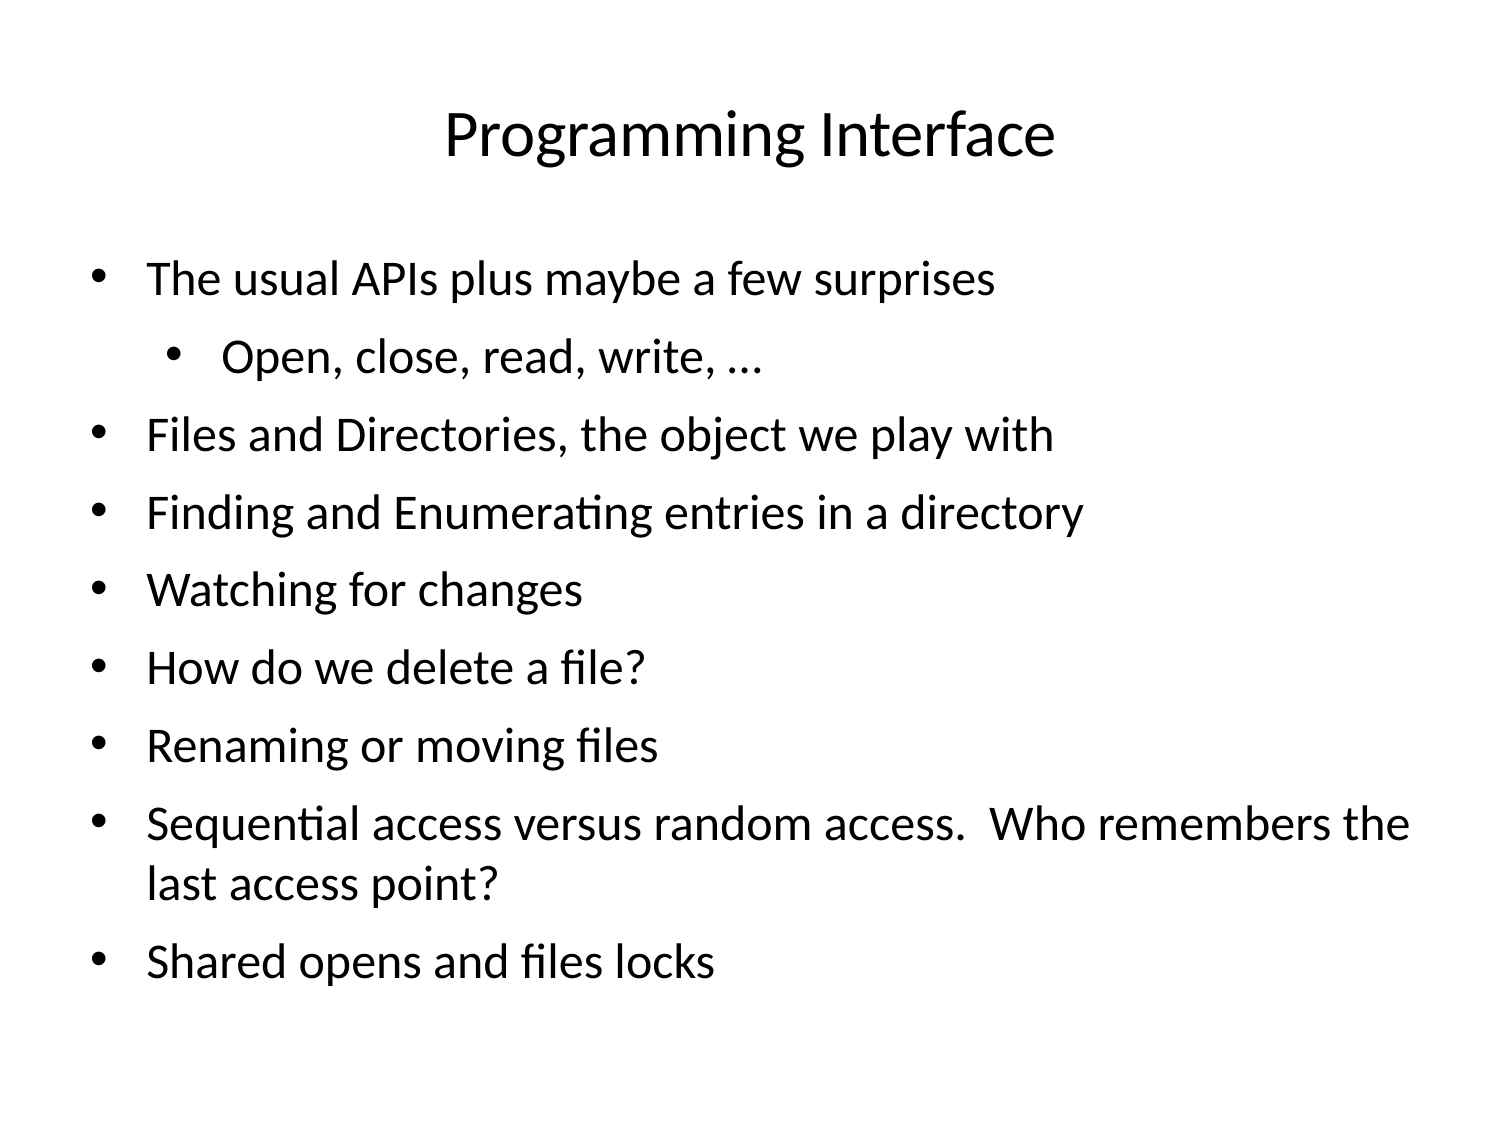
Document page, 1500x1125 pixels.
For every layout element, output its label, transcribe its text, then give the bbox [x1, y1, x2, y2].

text_box The usual APIs plus maybe a few surprises Open, close, read, write, … Files and Directories, the object we play with Finding and Enumerating entries in a directory Watching for changes How do we delete a file? Renaming or moving files Sequential access versus random access. Who remembers the last access point? Shared opens and files locks [87, 227, 1463, 1067]
title Programming Interface [284, 87, 1216, 227]
